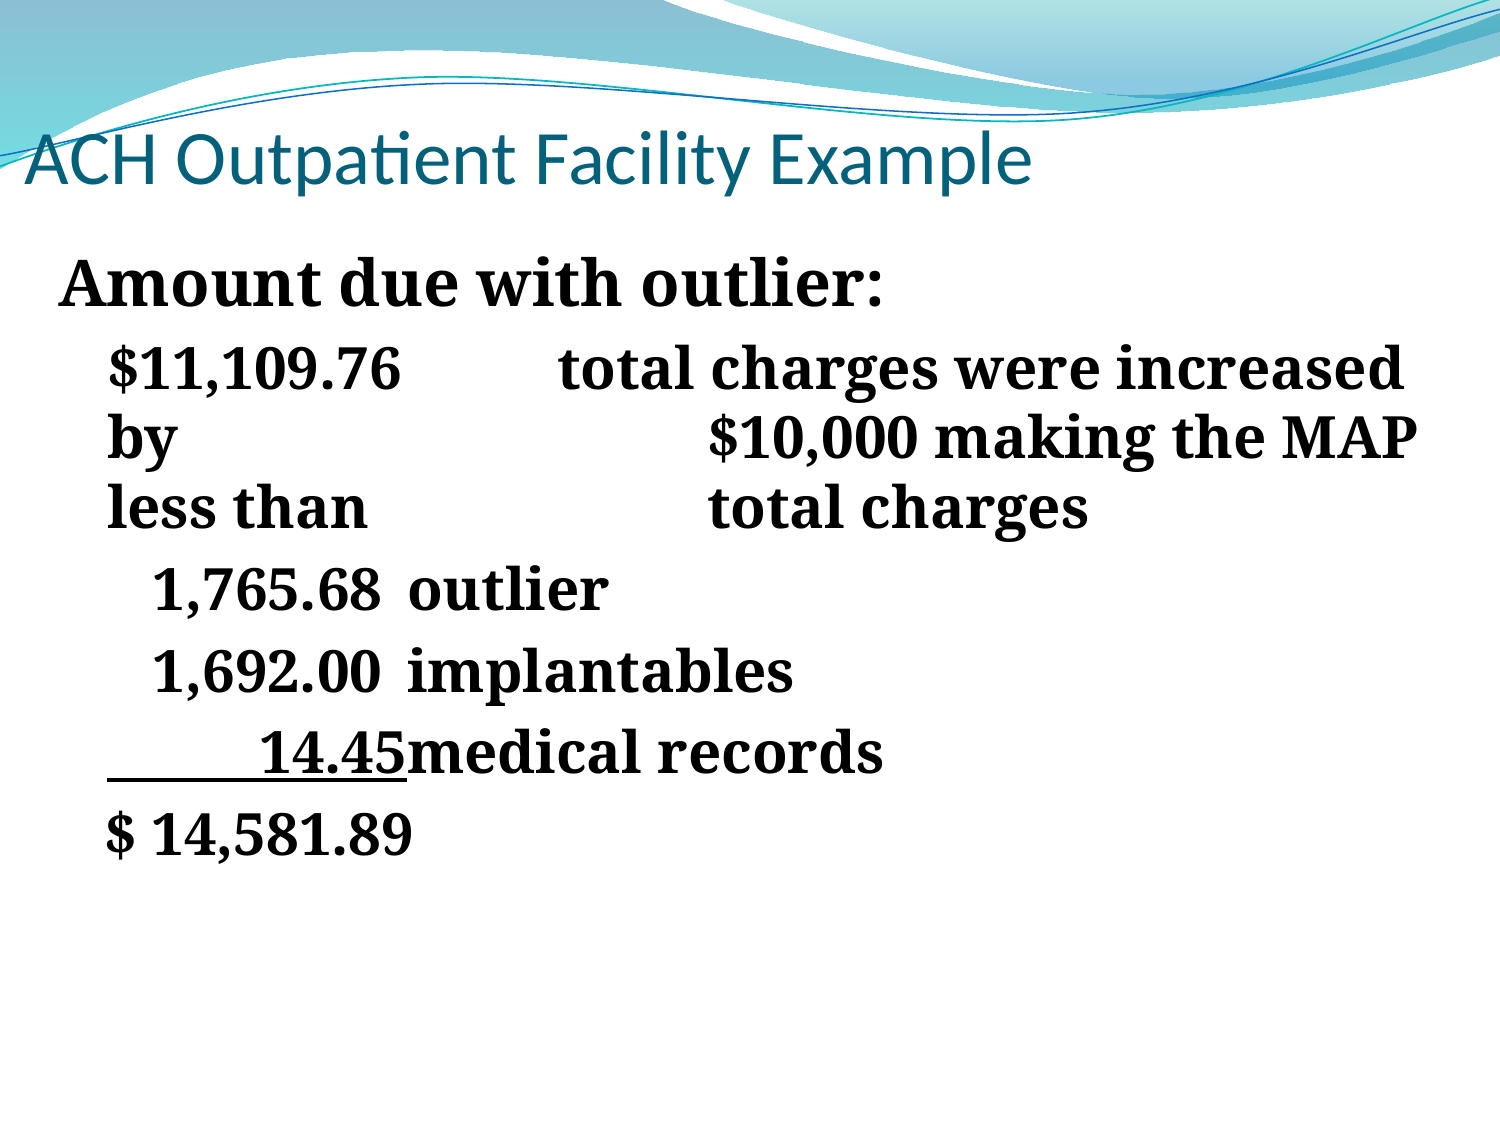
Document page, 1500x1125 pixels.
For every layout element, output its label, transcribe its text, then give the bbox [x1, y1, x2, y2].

list Amount due with outlier: $11,109.76 total charges were increased by $10,000 making the MAP less than total charges 1,765.68 outlier 1,692.00 implantables 14.45 medical records $ 14,581.89 [24, 249, 1450, 1017]
title ACH Outpatient Facility Example [24, 99, 1473, 200]
